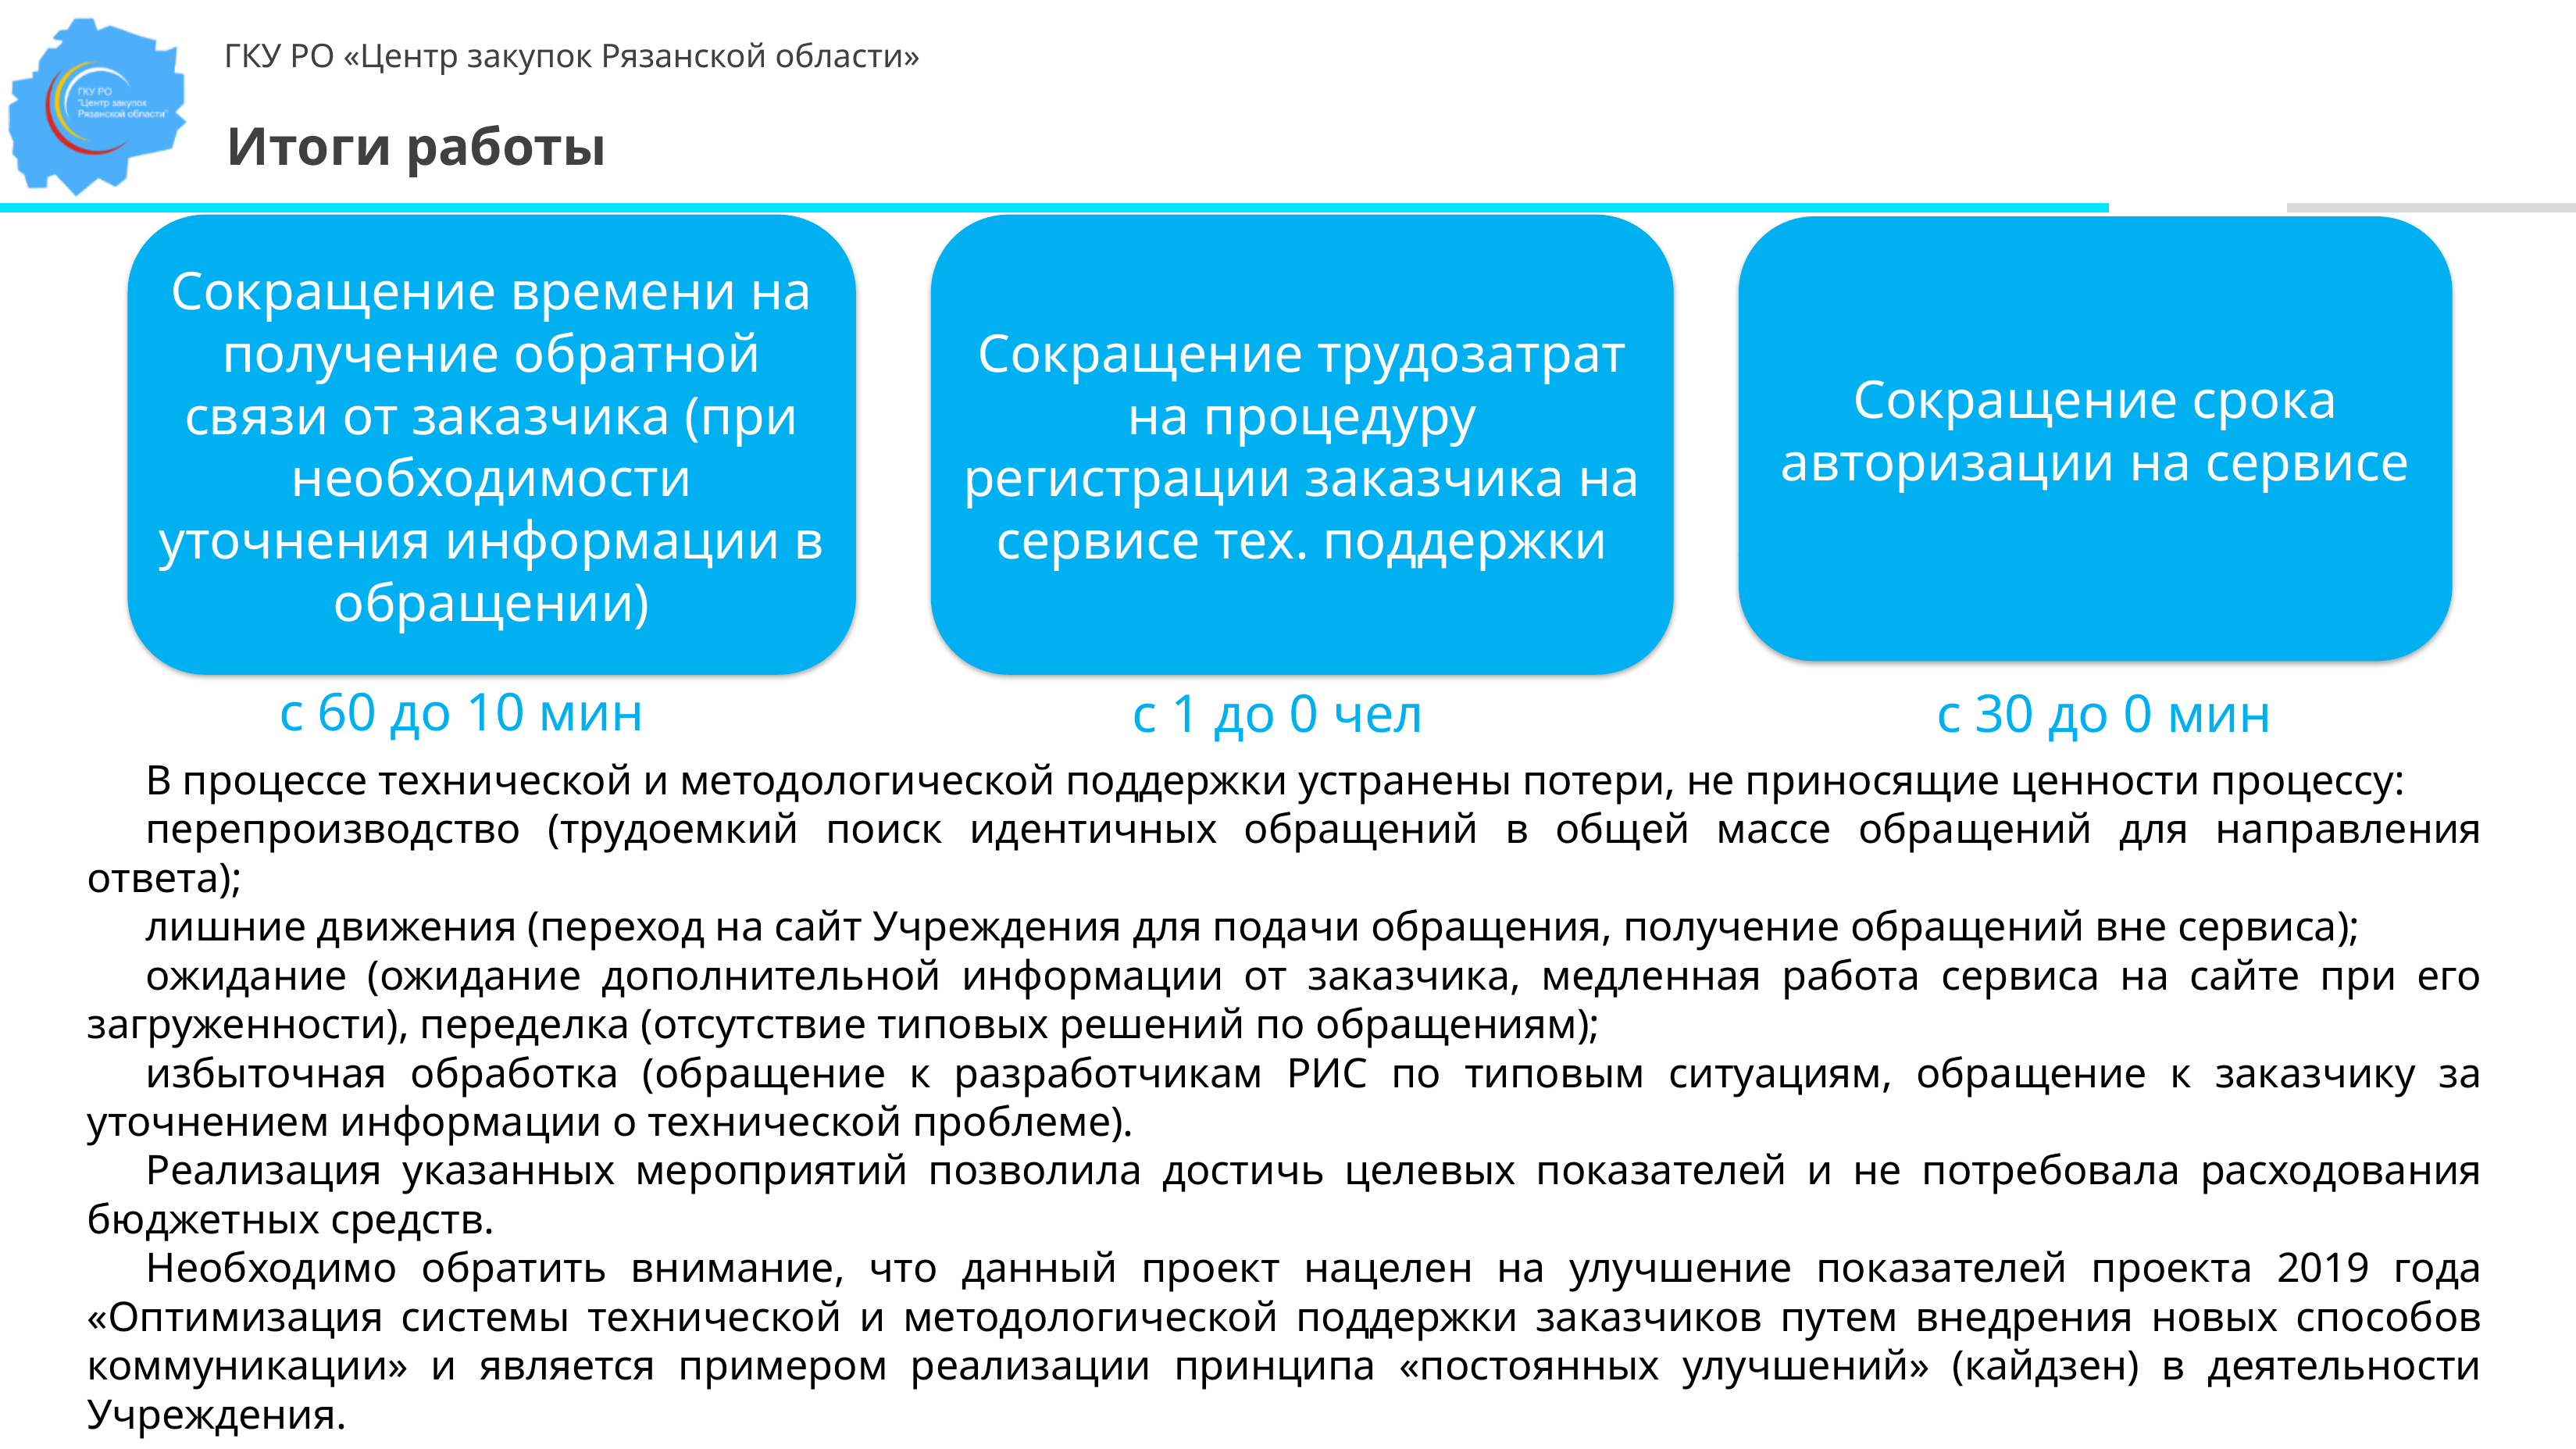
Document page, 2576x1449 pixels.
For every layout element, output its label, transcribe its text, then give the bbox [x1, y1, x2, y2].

text_box Итоги работы [218, 107, 972, 182]
text_box с 30 до 0 мин [1930, 674, 2292, 748]
text_box с 60 до 10 мин [273, 673, 665, 748]
text_box В процессе технической и методологической поддержки устранены потери, не приносящие ценности процессу: перепроизводство (трудоемкий поиск идентичных обращений в общей массе обращений для направления ответа); лишние движения (переход на сайт Учреждения для подачи обращения, получение обращений вне сервиса); ожидание (ожидание дополнительной информации от заказчика, медленная работа сервиса на сайте при его загруженности), переделка (отсутствие типовых решений по обращениям); избыточная обработка (обращение к разработчикам РИС по типовым ситуациям, обращение к заказчику за уточнением информации о технической проблеме). Реализация указанных мероприятий позволила достичь целевых показателей и не потребовала расходования бюджетных средств. Необходимо обратить внимание, что данный проект нацелен на улучшение показателей проекта 2019 года «Оптимизация системы технической и методологической поддержки заказчиков путем внедрения новых способов коммуникации» и является примером реализации принципа «постоянных улучшений» (кайдзен) в деятельности Учреждения. [75, 748, 2495, 1444]
text_box Сокращение трудозатрат на процедуру регистрации заказчика на сервисе тех. поддержки [932, 216, 1672, 673]
text_box Сокращение срока авторизации на сервисе [1740, 218, 2451, 660]
text_box ГКУ РО «Центр закупок Рязанской области» [218, 29, 972, 80]
picture [0, 0, 216, 225]
text_box с 1 до 0 чел [1126, 674, 1444, 748]
text_box Сокращение времени на получение обратной связи от заказчика (при необходимости уточнения информации в обращении) [129, 216, 855, 673]
